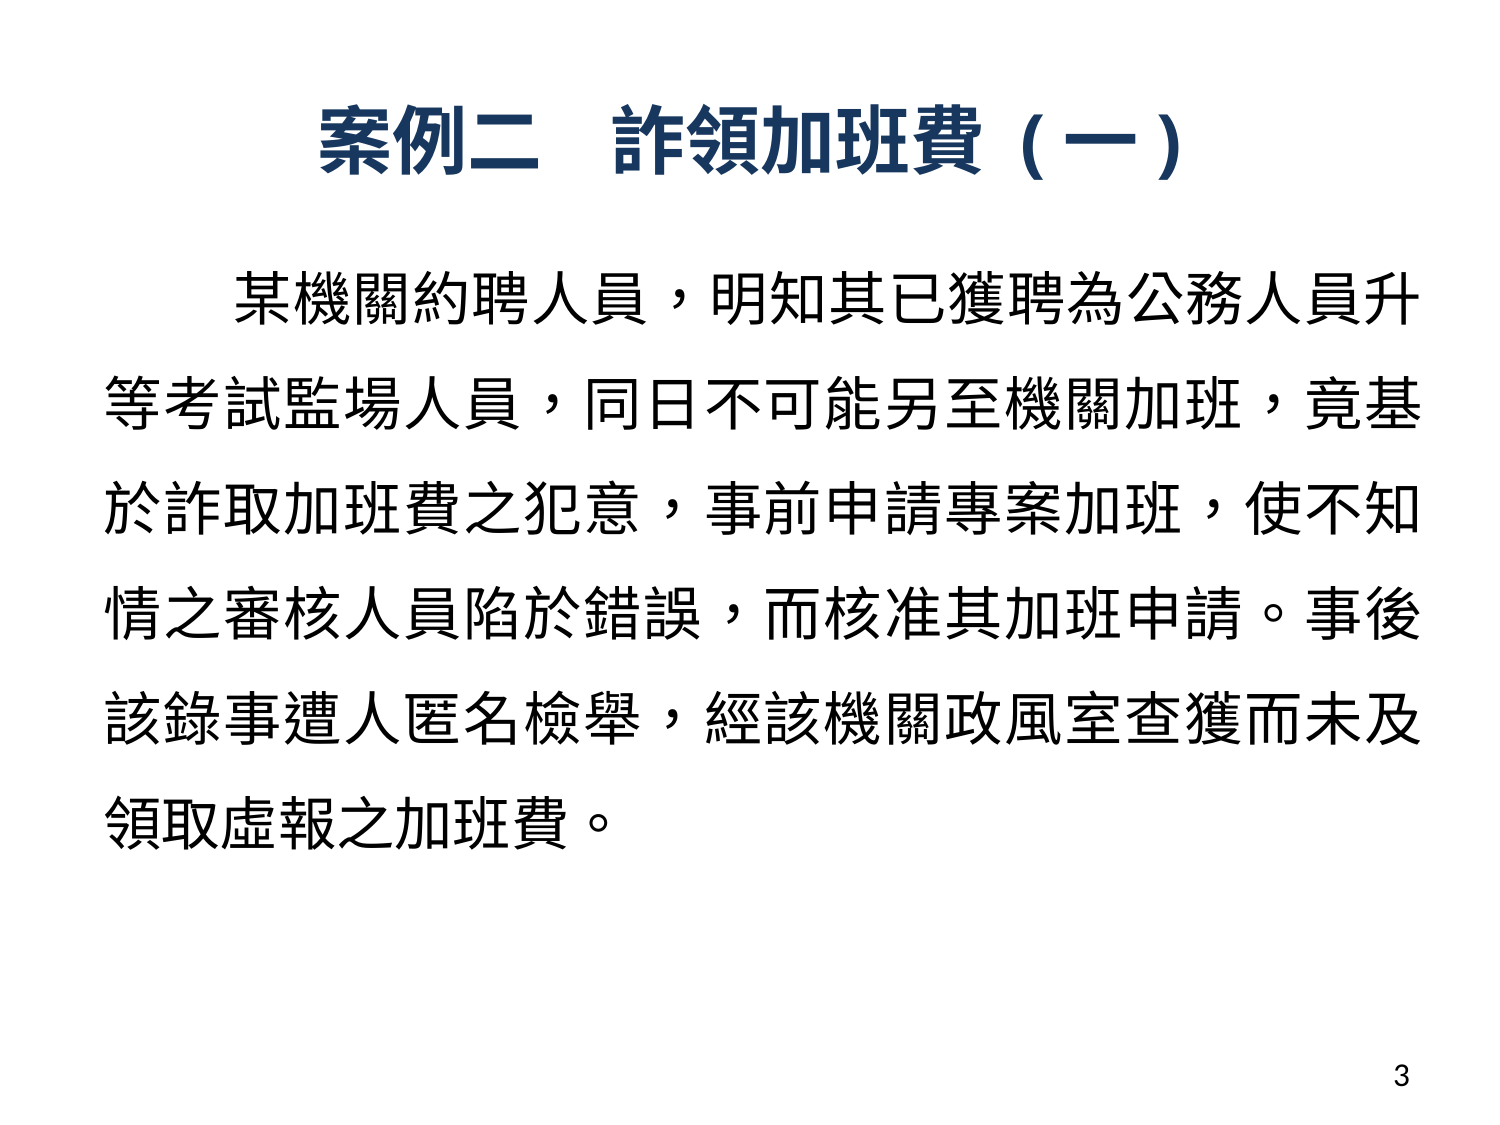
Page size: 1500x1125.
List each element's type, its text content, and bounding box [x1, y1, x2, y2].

title 案例二 詐領加班費 (一) [75, 45, 1425, 233]
list 某機關約聘人員，明知其已獲聘為公務人員升等考試監場人員，同日不可能另至機關加班，竟基於詐取加班費之犯意，事前申請專案加班，使不知情之審核人員陷於錯誤，而核准其加班申請。事後該錄事遭人匿名檢舉，經該機關政風室查獲而未及領取虛報之加班費。 [88, 219, 1439, 1035]
slide_number 3 [1074, 1042, 1425, 1103]
